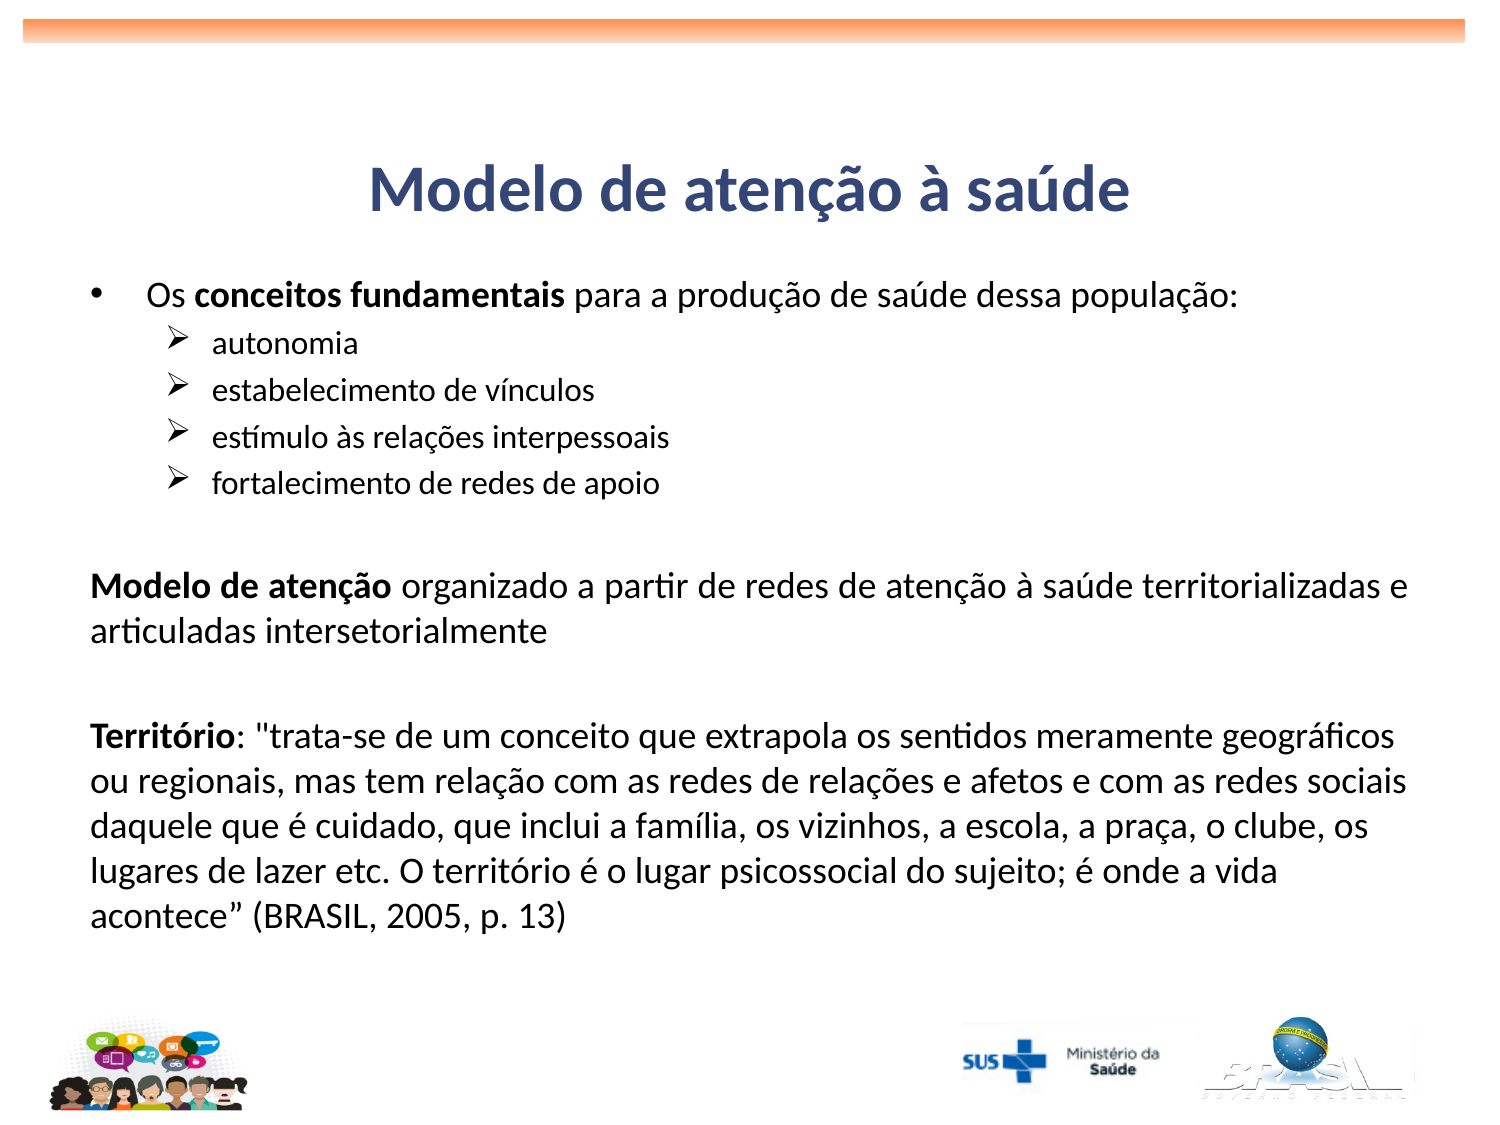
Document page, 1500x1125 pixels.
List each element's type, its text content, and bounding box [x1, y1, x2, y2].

picture [962, 1009, 1429, 1113]
text_box [23, 19, 1465, 43]
title Modelo de atenção à saúde [75, 45, 1425, 233]
list Os conceitos fundamentais para a produção de saúde dessa população: autonomia estabelecimento de vínculos estímulo às relações interpessoais fortalecimento de redes de apoio Modelo de atenção organizado a partir de redes de atenção à saúde territorializadas e articuladas intersetorialmente Território: "trata-se de um conceito que extrapola os sentidos meramente geográficos ou regionais, mas tem relação com as redes de relações e afetos e com as redes sociais daquele que é cuidado, que inclui a família, os vizinhos, a escola, a praça, o clube, os lugares de lazer etc. O território é o lugar psicossocial do sujeito; é onde a vida acontece” (BRASIL, 2005, p. 13) [75, 262, 1425, 1005]
picture [39, 1007, 252, 1111]
